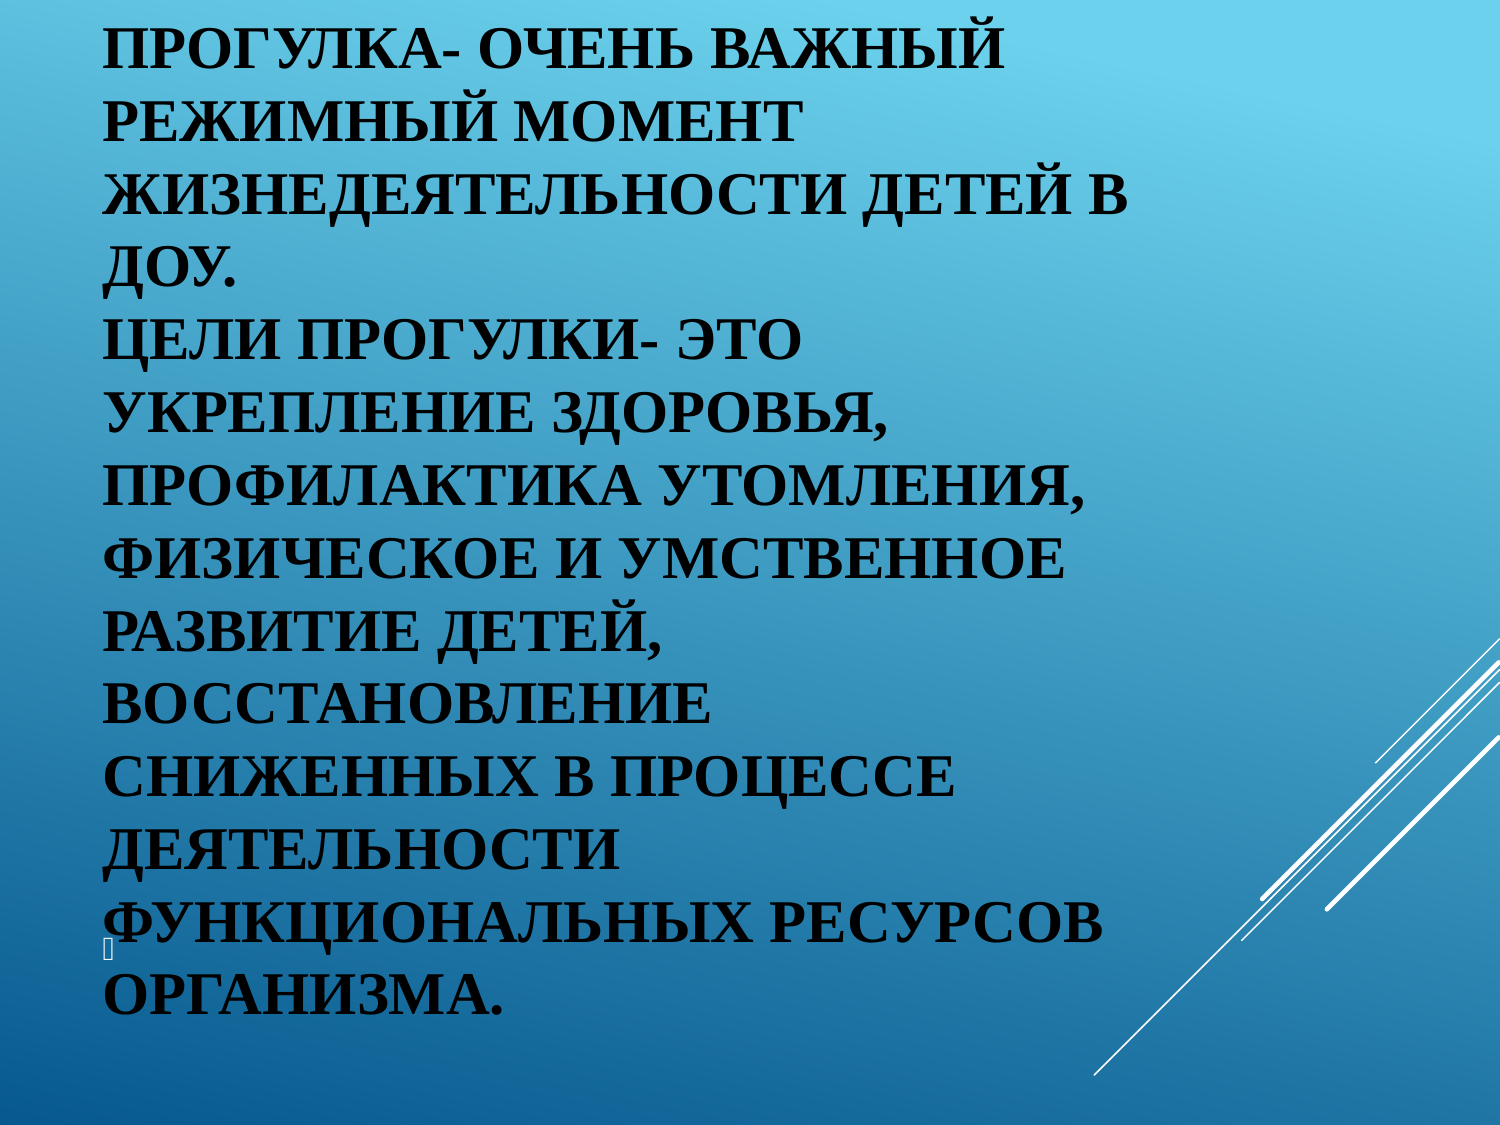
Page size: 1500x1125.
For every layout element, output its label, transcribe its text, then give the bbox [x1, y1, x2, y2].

title Прогулка- очень важный режимный момент жизнедеятельности детей в ДОУ. Цели прогулки- это укрепление здоровья, профилактика утомления, физическое и умственное развитие детей, восстановление сниженных в процессе деятельности функциональных ресурсов организма. [87, 0, 1163, 869]
list [87, 869, 1163, 1035]
